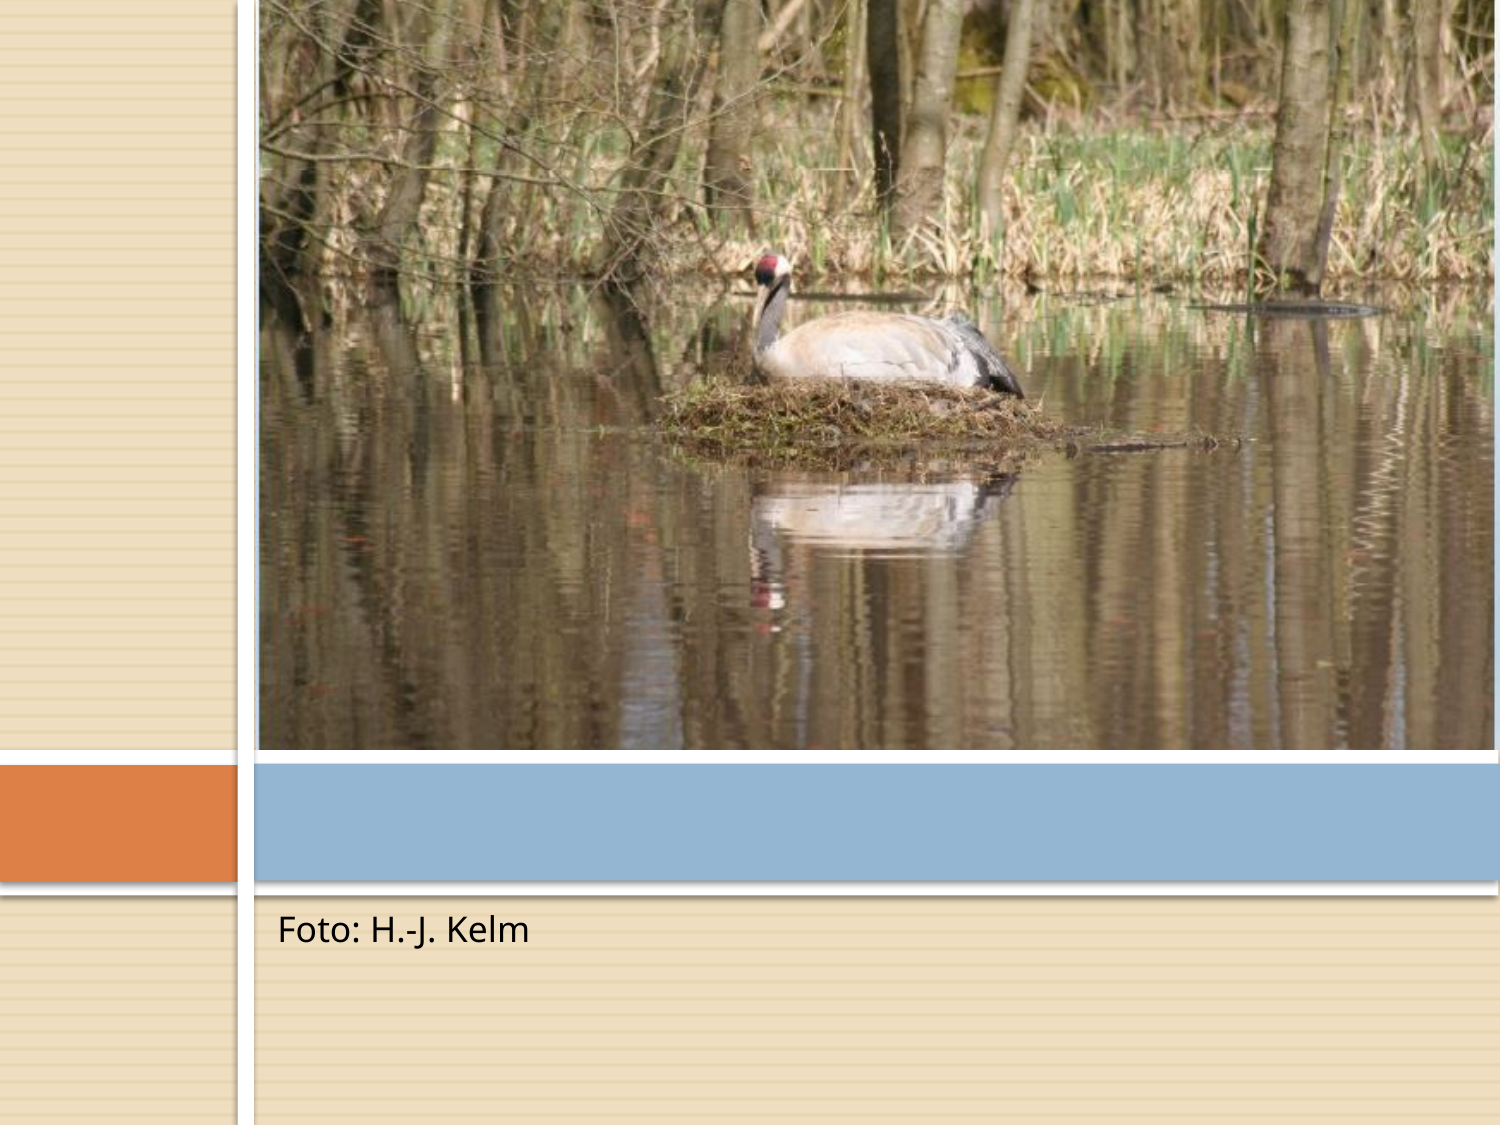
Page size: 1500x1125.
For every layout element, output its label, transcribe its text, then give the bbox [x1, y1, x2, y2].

list Foto: H.-J. Kelm [262, 900, 1463, 1013]
picture [255, 0, 1500, 750]
